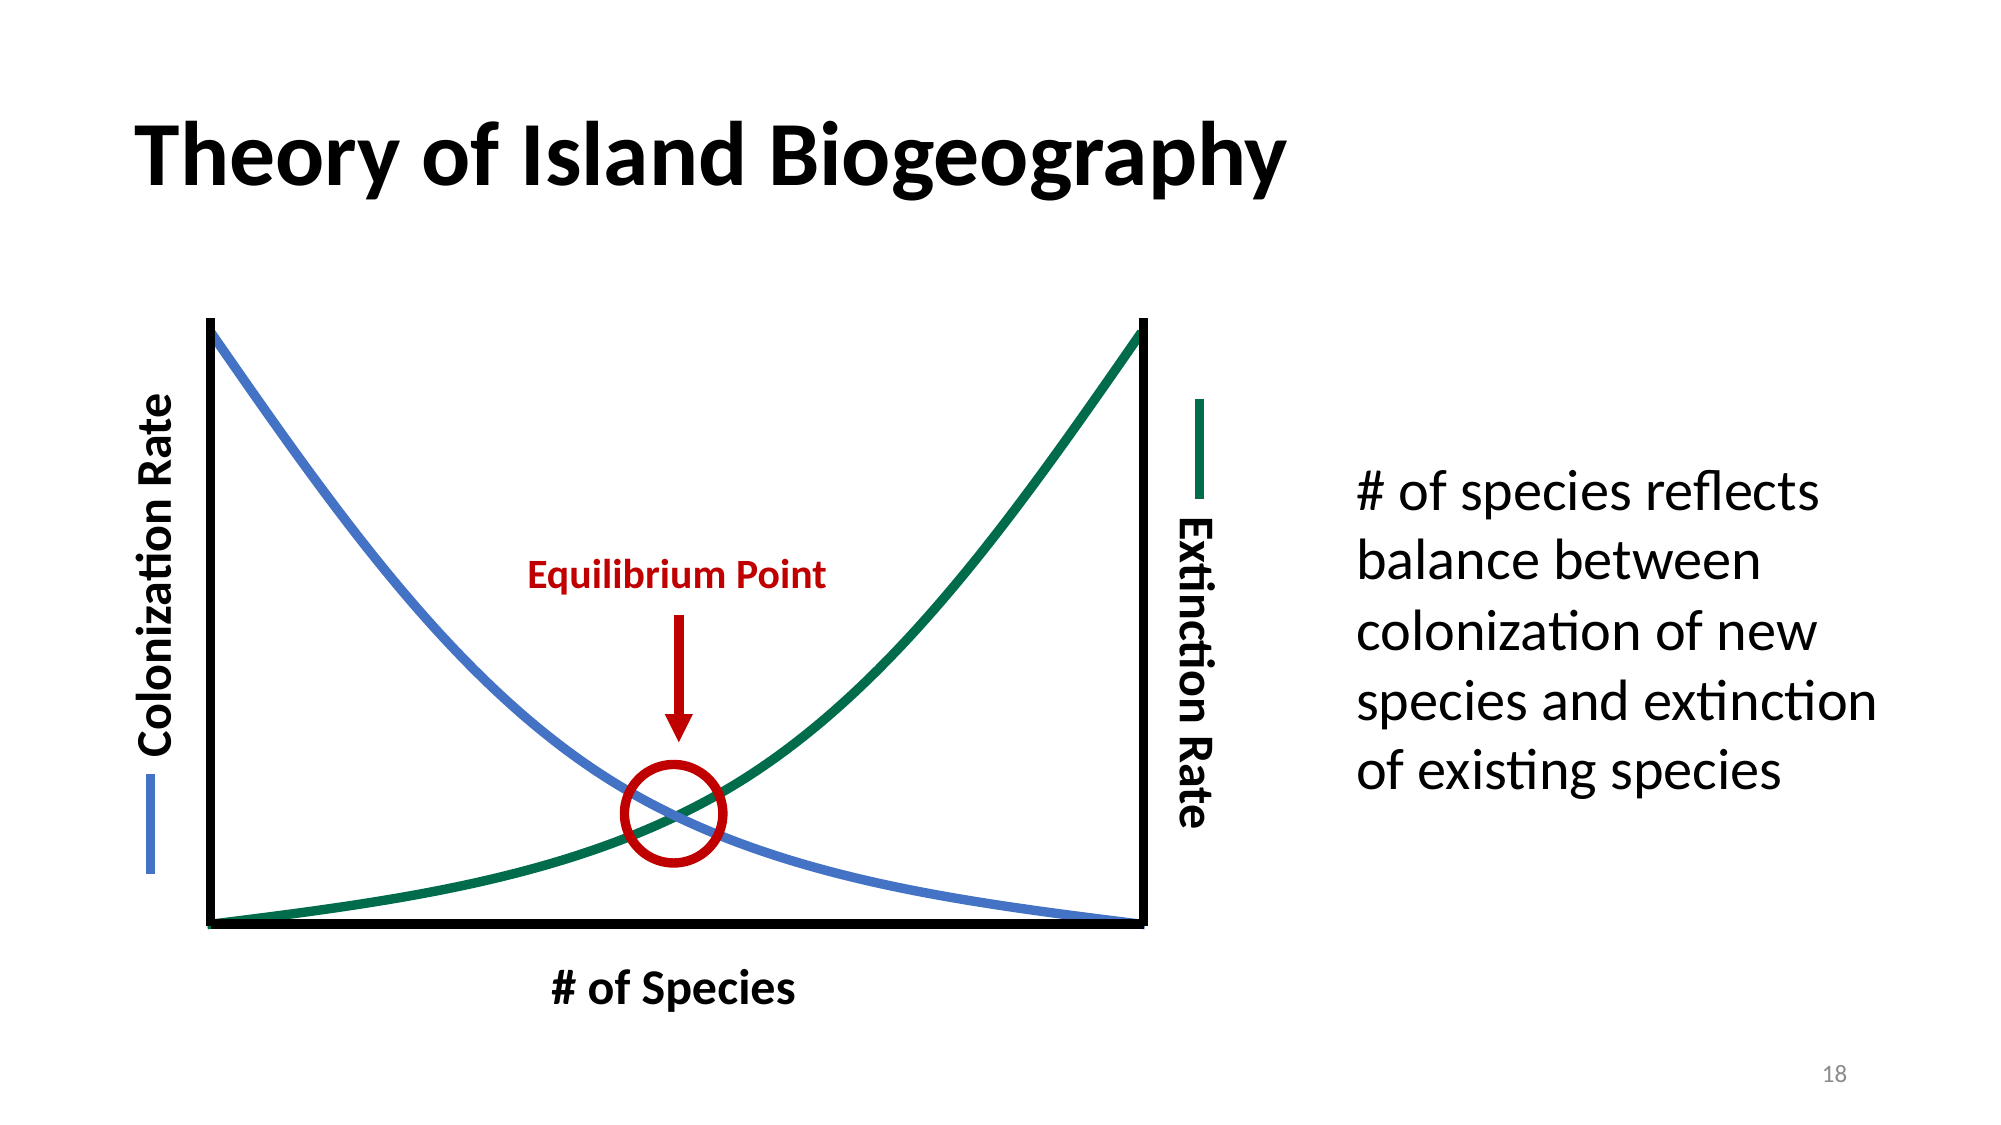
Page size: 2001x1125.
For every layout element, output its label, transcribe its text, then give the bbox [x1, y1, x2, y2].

text_box Equilibrium Point [678, 539, 868, 605]
text_box [215, 334, 677, 792]
slide_number 18 [1412, 1042, 1863, 1103]
text_box # of Species [536, 946, 677, 1022]
text_box Extinction Rate [1162, 501, 1238, 845]
text_box Colonization Rate [113, 378, 189, 772]
text_box [684, 333, 1139, 721]
text_box Equilibrium Point [486, 539, 677, 605]
title Theory of Island Biogeography [119, 98, 1557, 248]
text_box [216, 721, 629, 919]
text_box [623, 763, 677, 865]
text_box [678, 632, 1136, 919]
text_box # of species reflects balance between colonization of new species and extinction of existing species [1325, 444, 1955, 809]
text_box # of Species [678, 946, 811, 1022]
text_box [678, 763, 724, 864]
